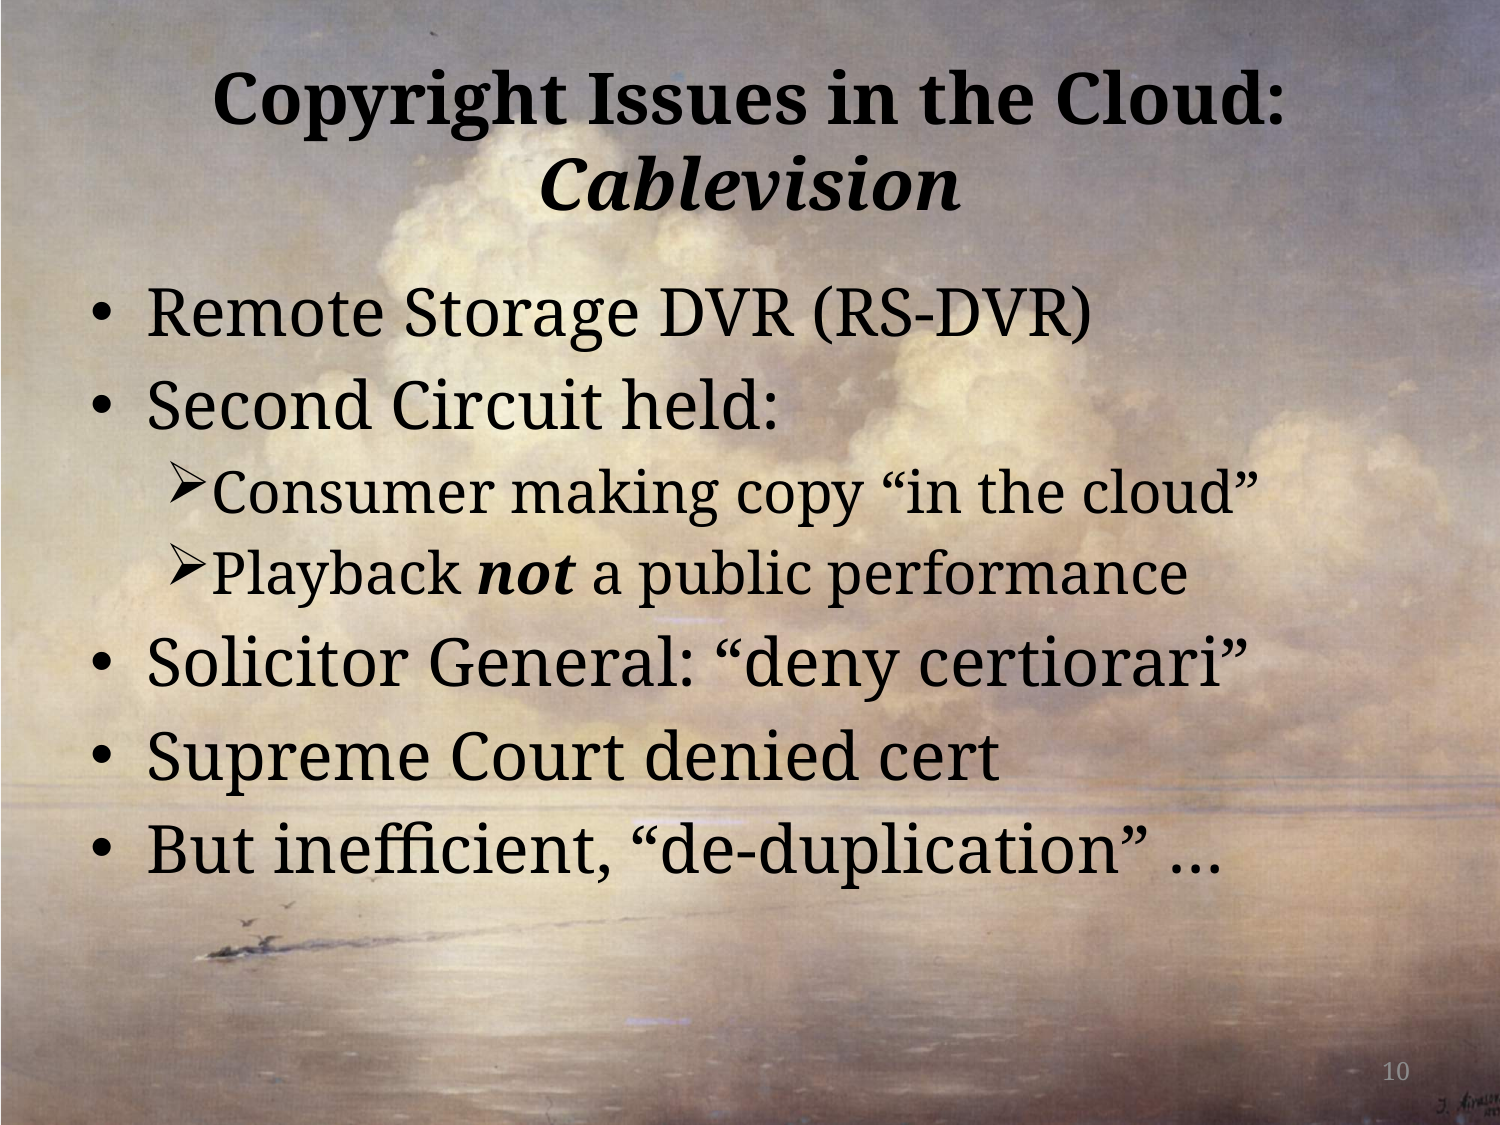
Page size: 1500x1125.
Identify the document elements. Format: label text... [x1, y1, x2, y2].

list Remote Storage DVR (RS-DVR) Second Circuit held: Consumer making copy “in the cloud” Playback not a public performance Solicitor General: “deny certiorari” Supreme Court denied cert But inefficient, “de-duplication” … [75, 262, 1425, 1005]
slide_number 10 [1074, 1042, 1425, 1103]
picture [0, 0, 1500, 1125]
title Copyright Issues in the Cloud: Cablevision [75, 45, 1425, 233]
